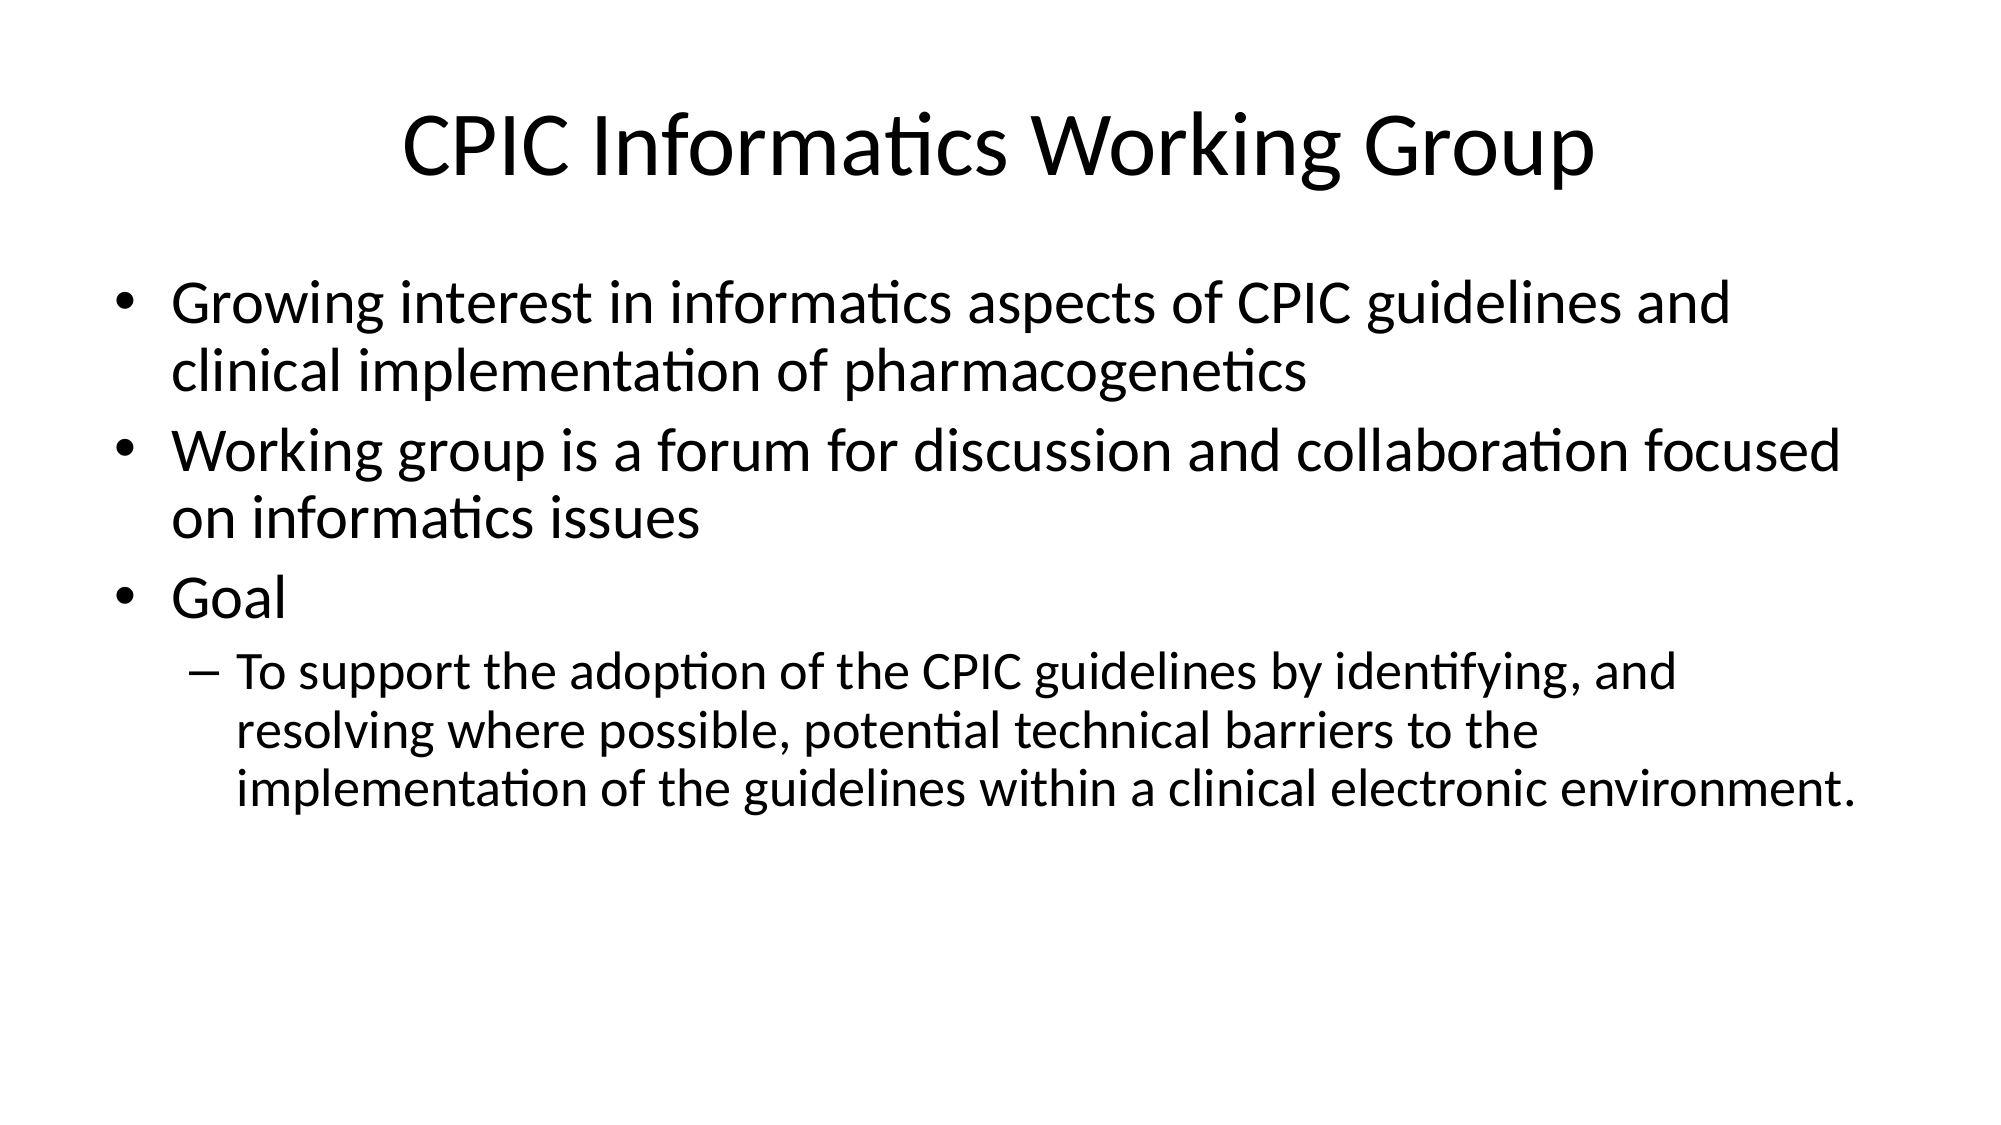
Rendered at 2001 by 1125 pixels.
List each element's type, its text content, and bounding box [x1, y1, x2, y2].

title CPIC Informatics Working Group [99, 44, 1901, 233]
list Growing interest in informatics aspects of CPIC guidelines and clinical implementation of pharmacogenetics Working group is a forum for discussion and collaboration focused on informatics issues Goal To support the adoption of the CPIC guidelines by identifying, and resolving where possible, potential technical barriers to the implementation of the guidelines within a clinical electronic environment. [99, 262, 1901, 1006]
